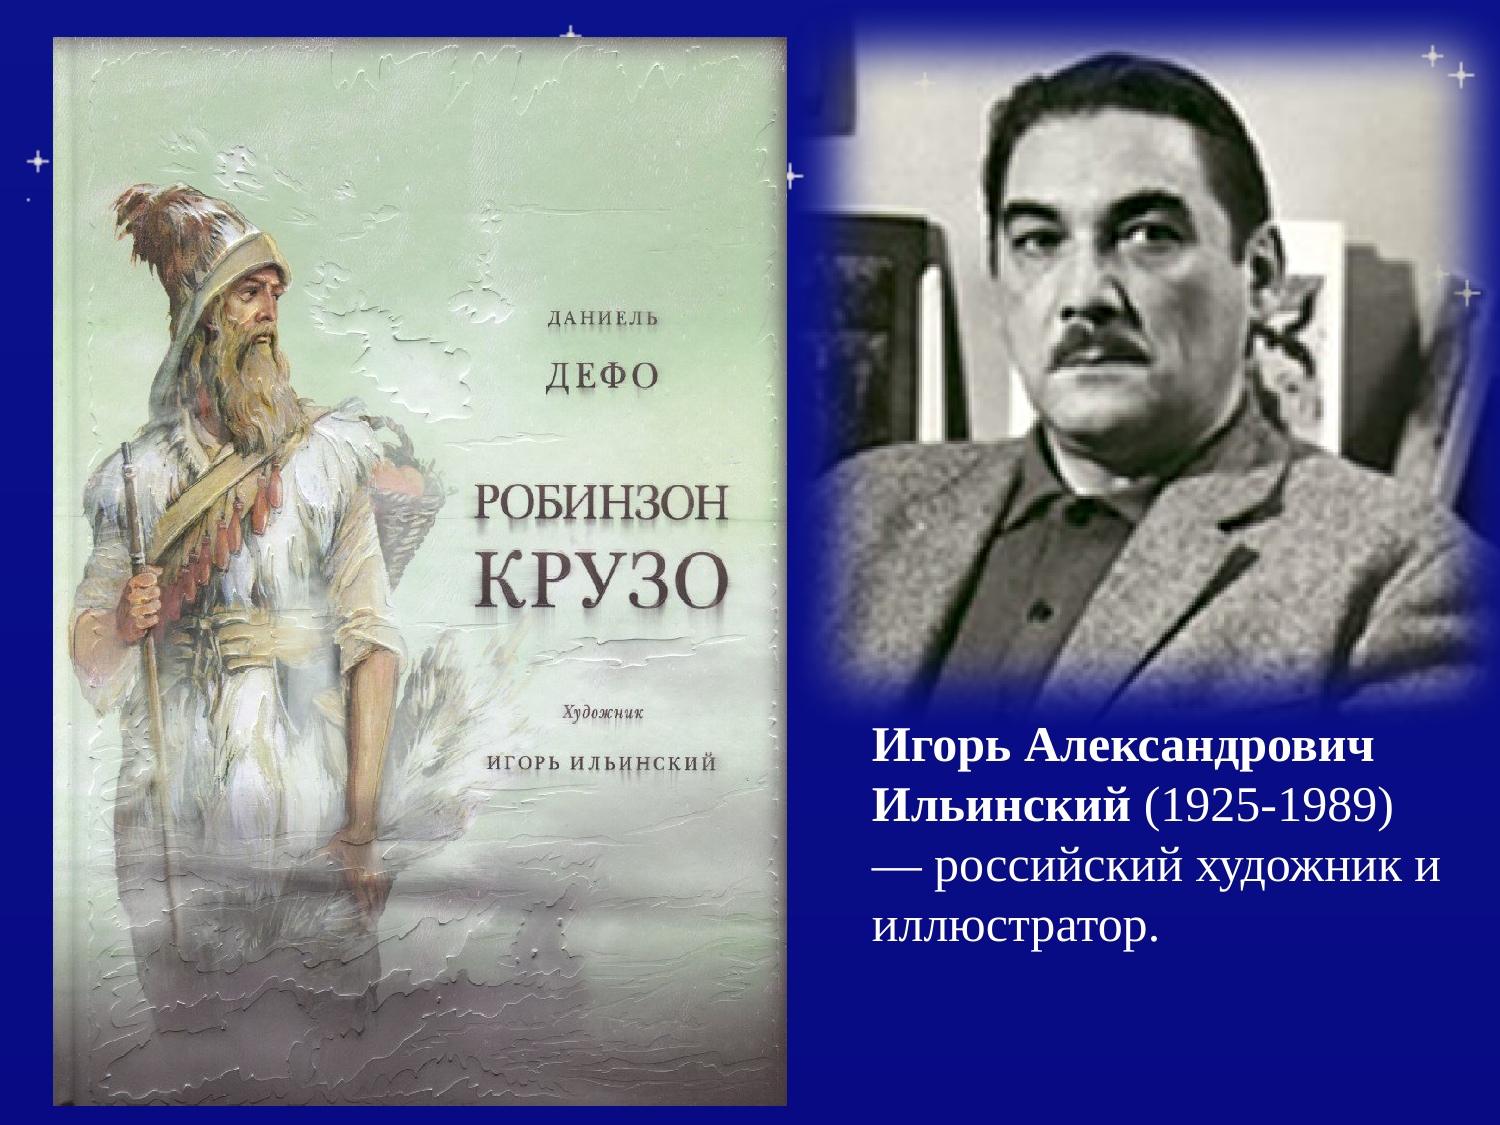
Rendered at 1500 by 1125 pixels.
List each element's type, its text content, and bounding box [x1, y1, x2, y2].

text_box Игорь Александрович Ильинский (1925-1989) — российский художник и иллюстратор. [857, 743, 1486, 959]
picture [11, 0, 1500, 1106]
